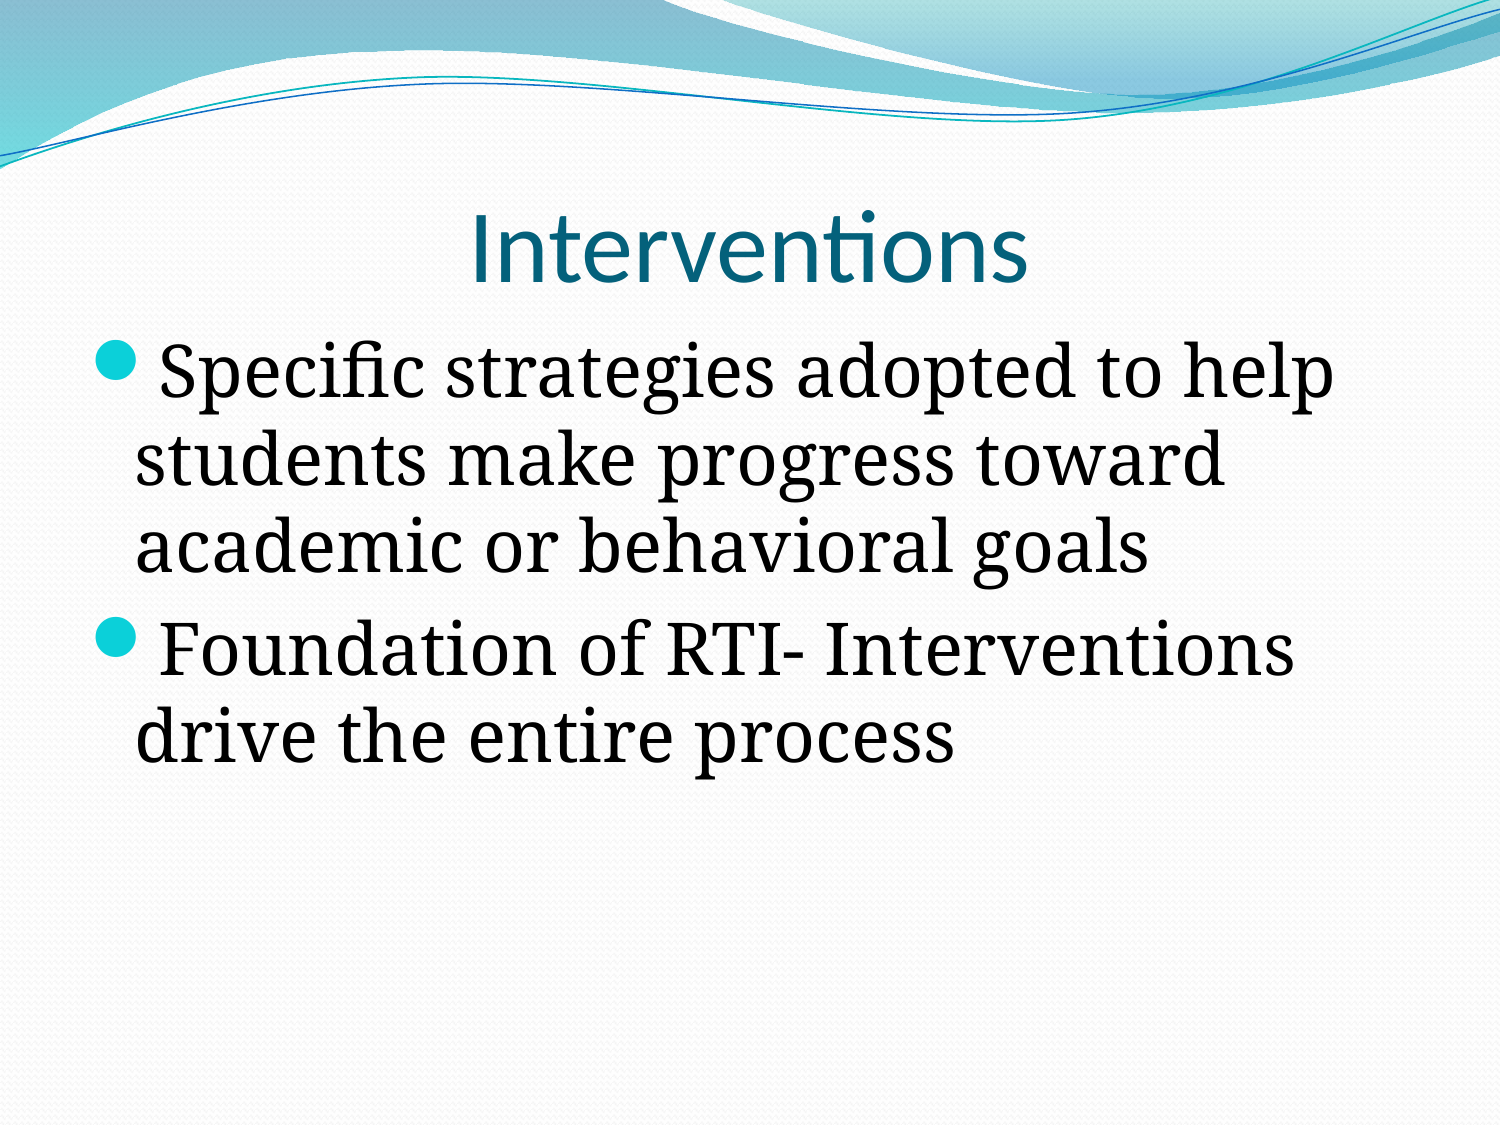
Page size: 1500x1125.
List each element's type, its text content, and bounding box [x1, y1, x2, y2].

title Interventions [75, 115, 1425, 303]
list Specific strategies adopted to help students make progress toward academic or behavioral goals Foundation of RTI- Interventions drive the entire process [75, 317, 1425, 1038]
